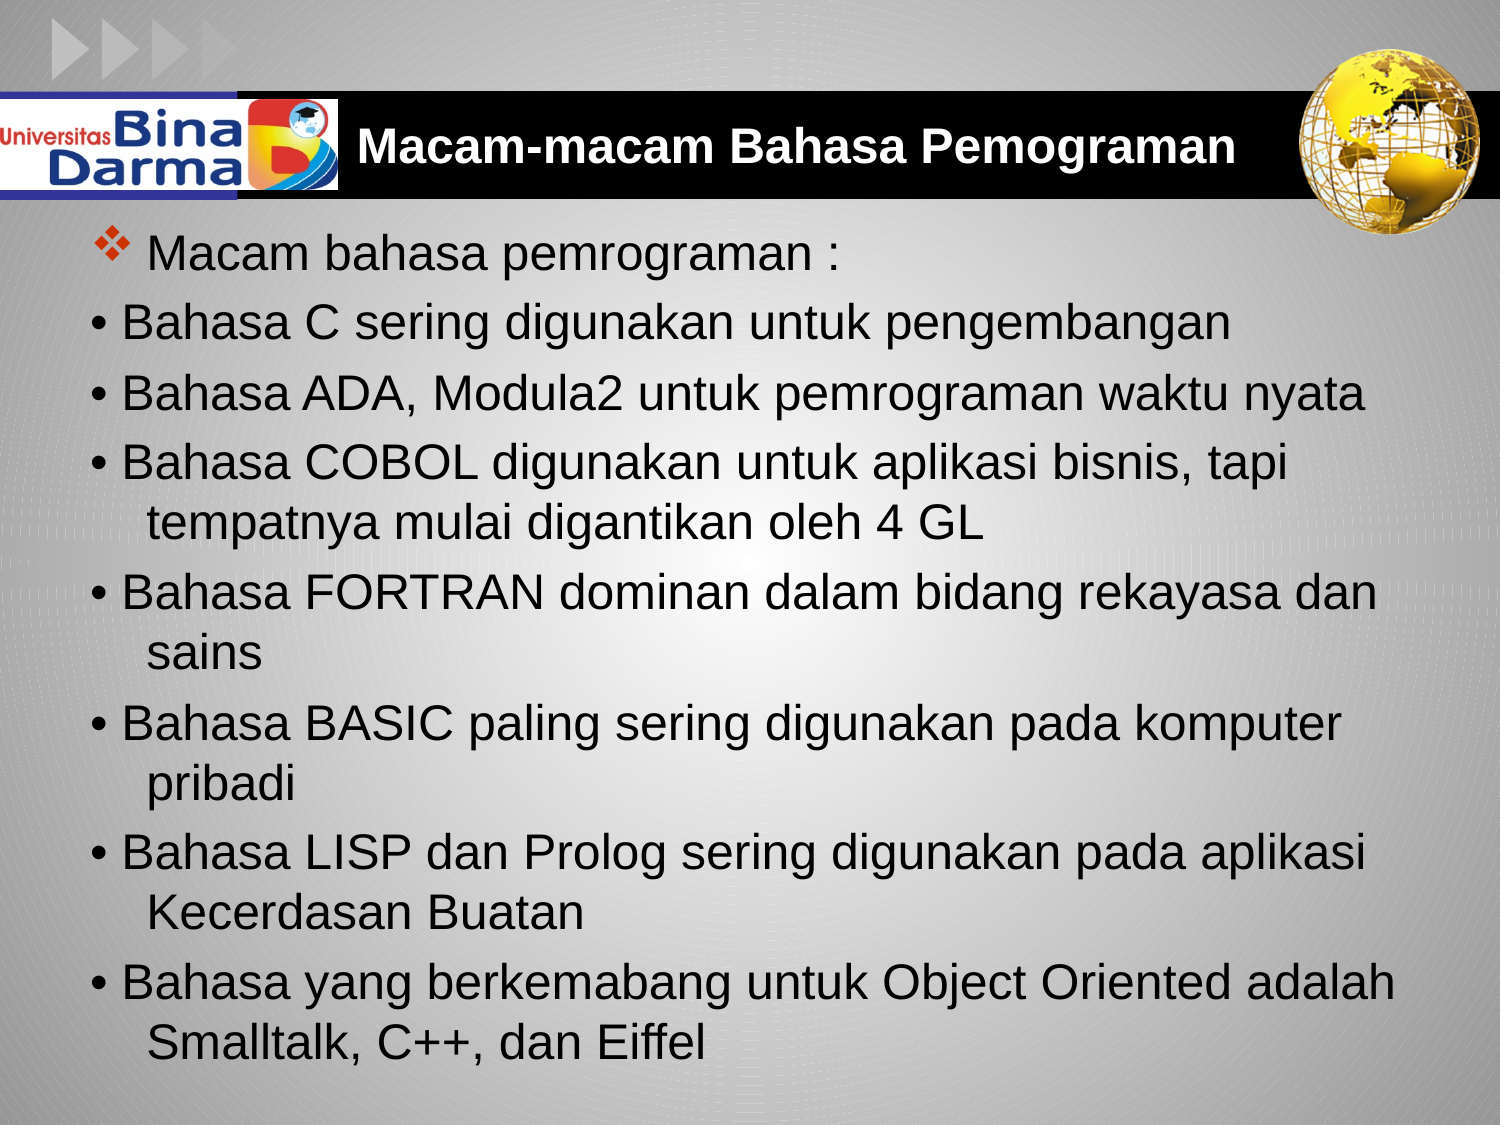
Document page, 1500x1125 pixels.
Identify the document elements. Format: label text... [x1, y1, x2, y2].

list Macam bahasa pemrograman : • Bahasa C sering digunakan untuk pengembangan • Bahasa ADA, Modula2 untuk pemrograman waktu nyata • Bahasa COBOL digunakan untuk aplikasi bisnis, tapi tempatnya mulai digantikan oleh 4 GL • Bahasa FORTRAN dominan dalam bidang rekayasa dan sains • Bahasa BASIC paling sering digunakan pada komputer pribadi • Bahasa LISP dan Prolog sering digunakan pada aplikasi Kecerdasan Buatan • Bahasa yang berkemabang untuk Object Oriented adalah Smalltalk, C++, dan Eiffel [74, 212, 1426, 1038]
picture [1299, 49, 1480, 235]
picture [0, 99, 338, 190]
title Macam-macam Bahasa Pemograman [309, 96, 1285, 190]
